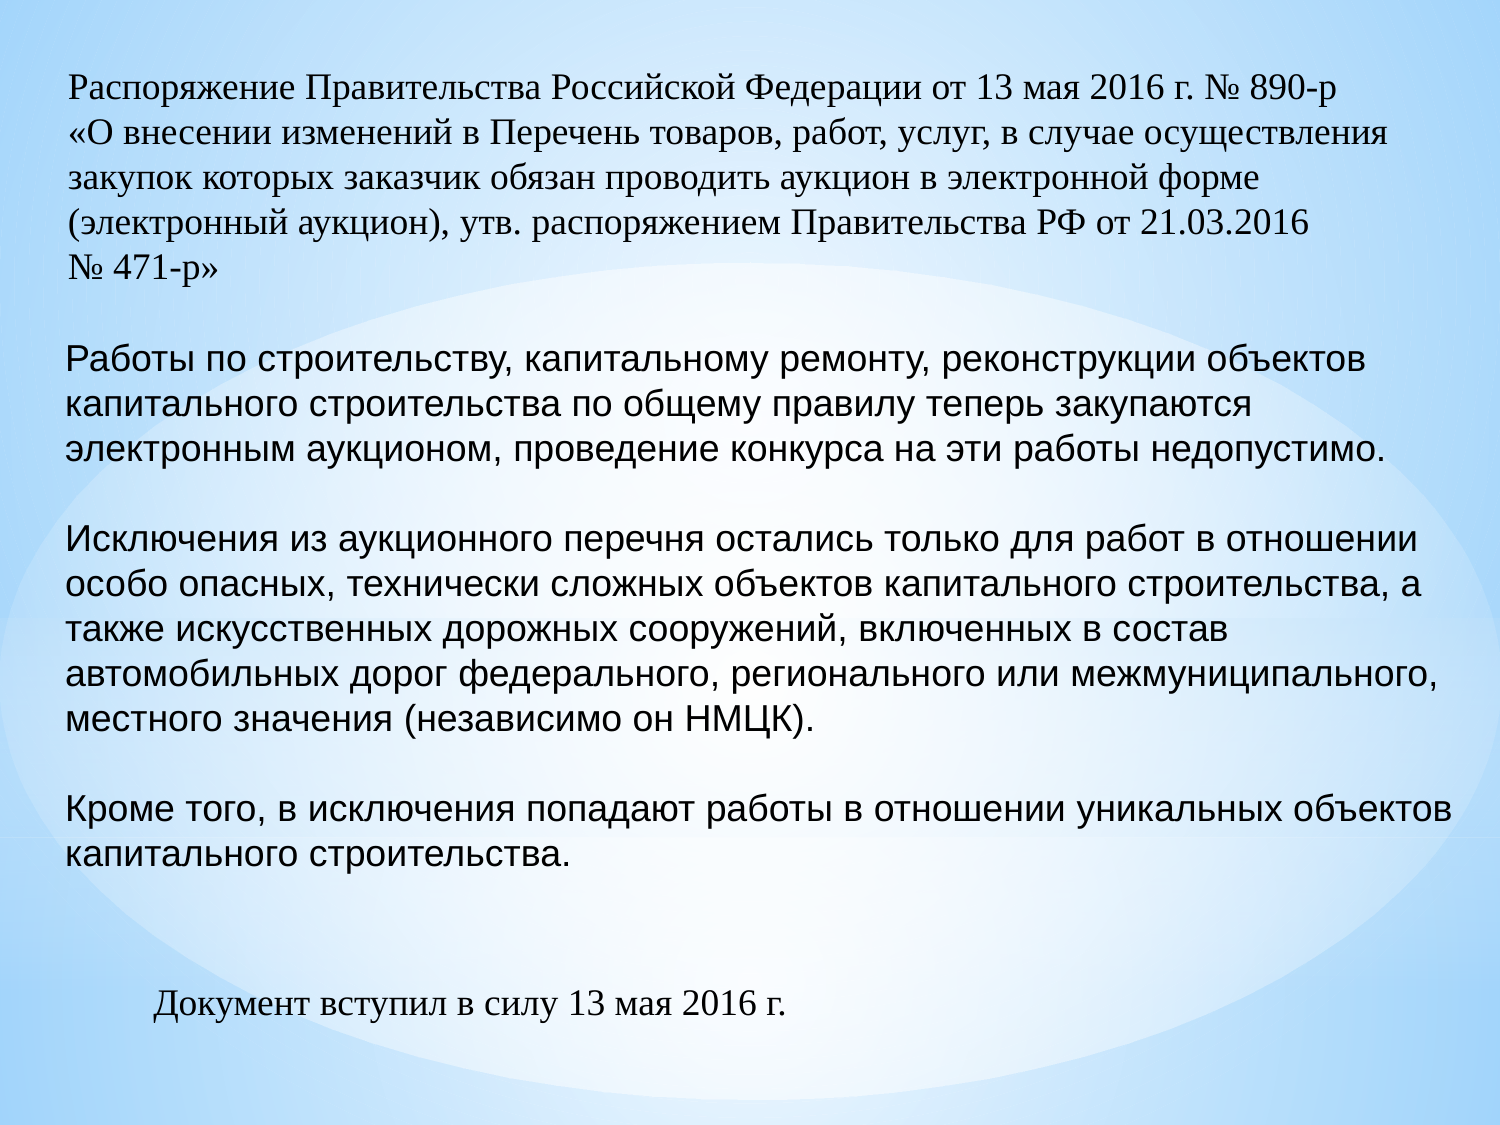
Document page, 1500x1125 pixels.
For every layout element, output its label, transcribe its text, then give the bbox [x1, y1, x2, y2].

text_box Документ вступил в силу 13 мая 2016 г. [64, 964, 1500, 1031]
text_box Работы по строительству, капитальному ремонту, реконструкции объектов капитального строительства по общему правилу теперь закупаются электронным аукционом, проведение конкурса на эти работы недопустимо. Исключения из аукционного перечня остались только для работ в отношении особо опасных, технически сложных объектов капитального строительства, а также искусственных дорожных сооружений, включенных в состав автомобильных дорог федерального, регионального или межмуниципального, местного значения (независимо он НМЦК). Кроме того, в исключения попадают работы в отношении уникальных объектов капитального строительства. [50, 326, 1471, 881]
text_box Распоряжение Правительства Российской Федерации от 13 мая 2016 г. № 890-р «О внесении изменений в Перечень товаров, работ, услуг, в случае осуществления закупок которых заказчик обязан проводить аукцион в электронной форме (электронный аукцион), утв. распоряжением Правительства РФ от 21.03.2016 № 471-р» [53, 54, 1471, 295]
